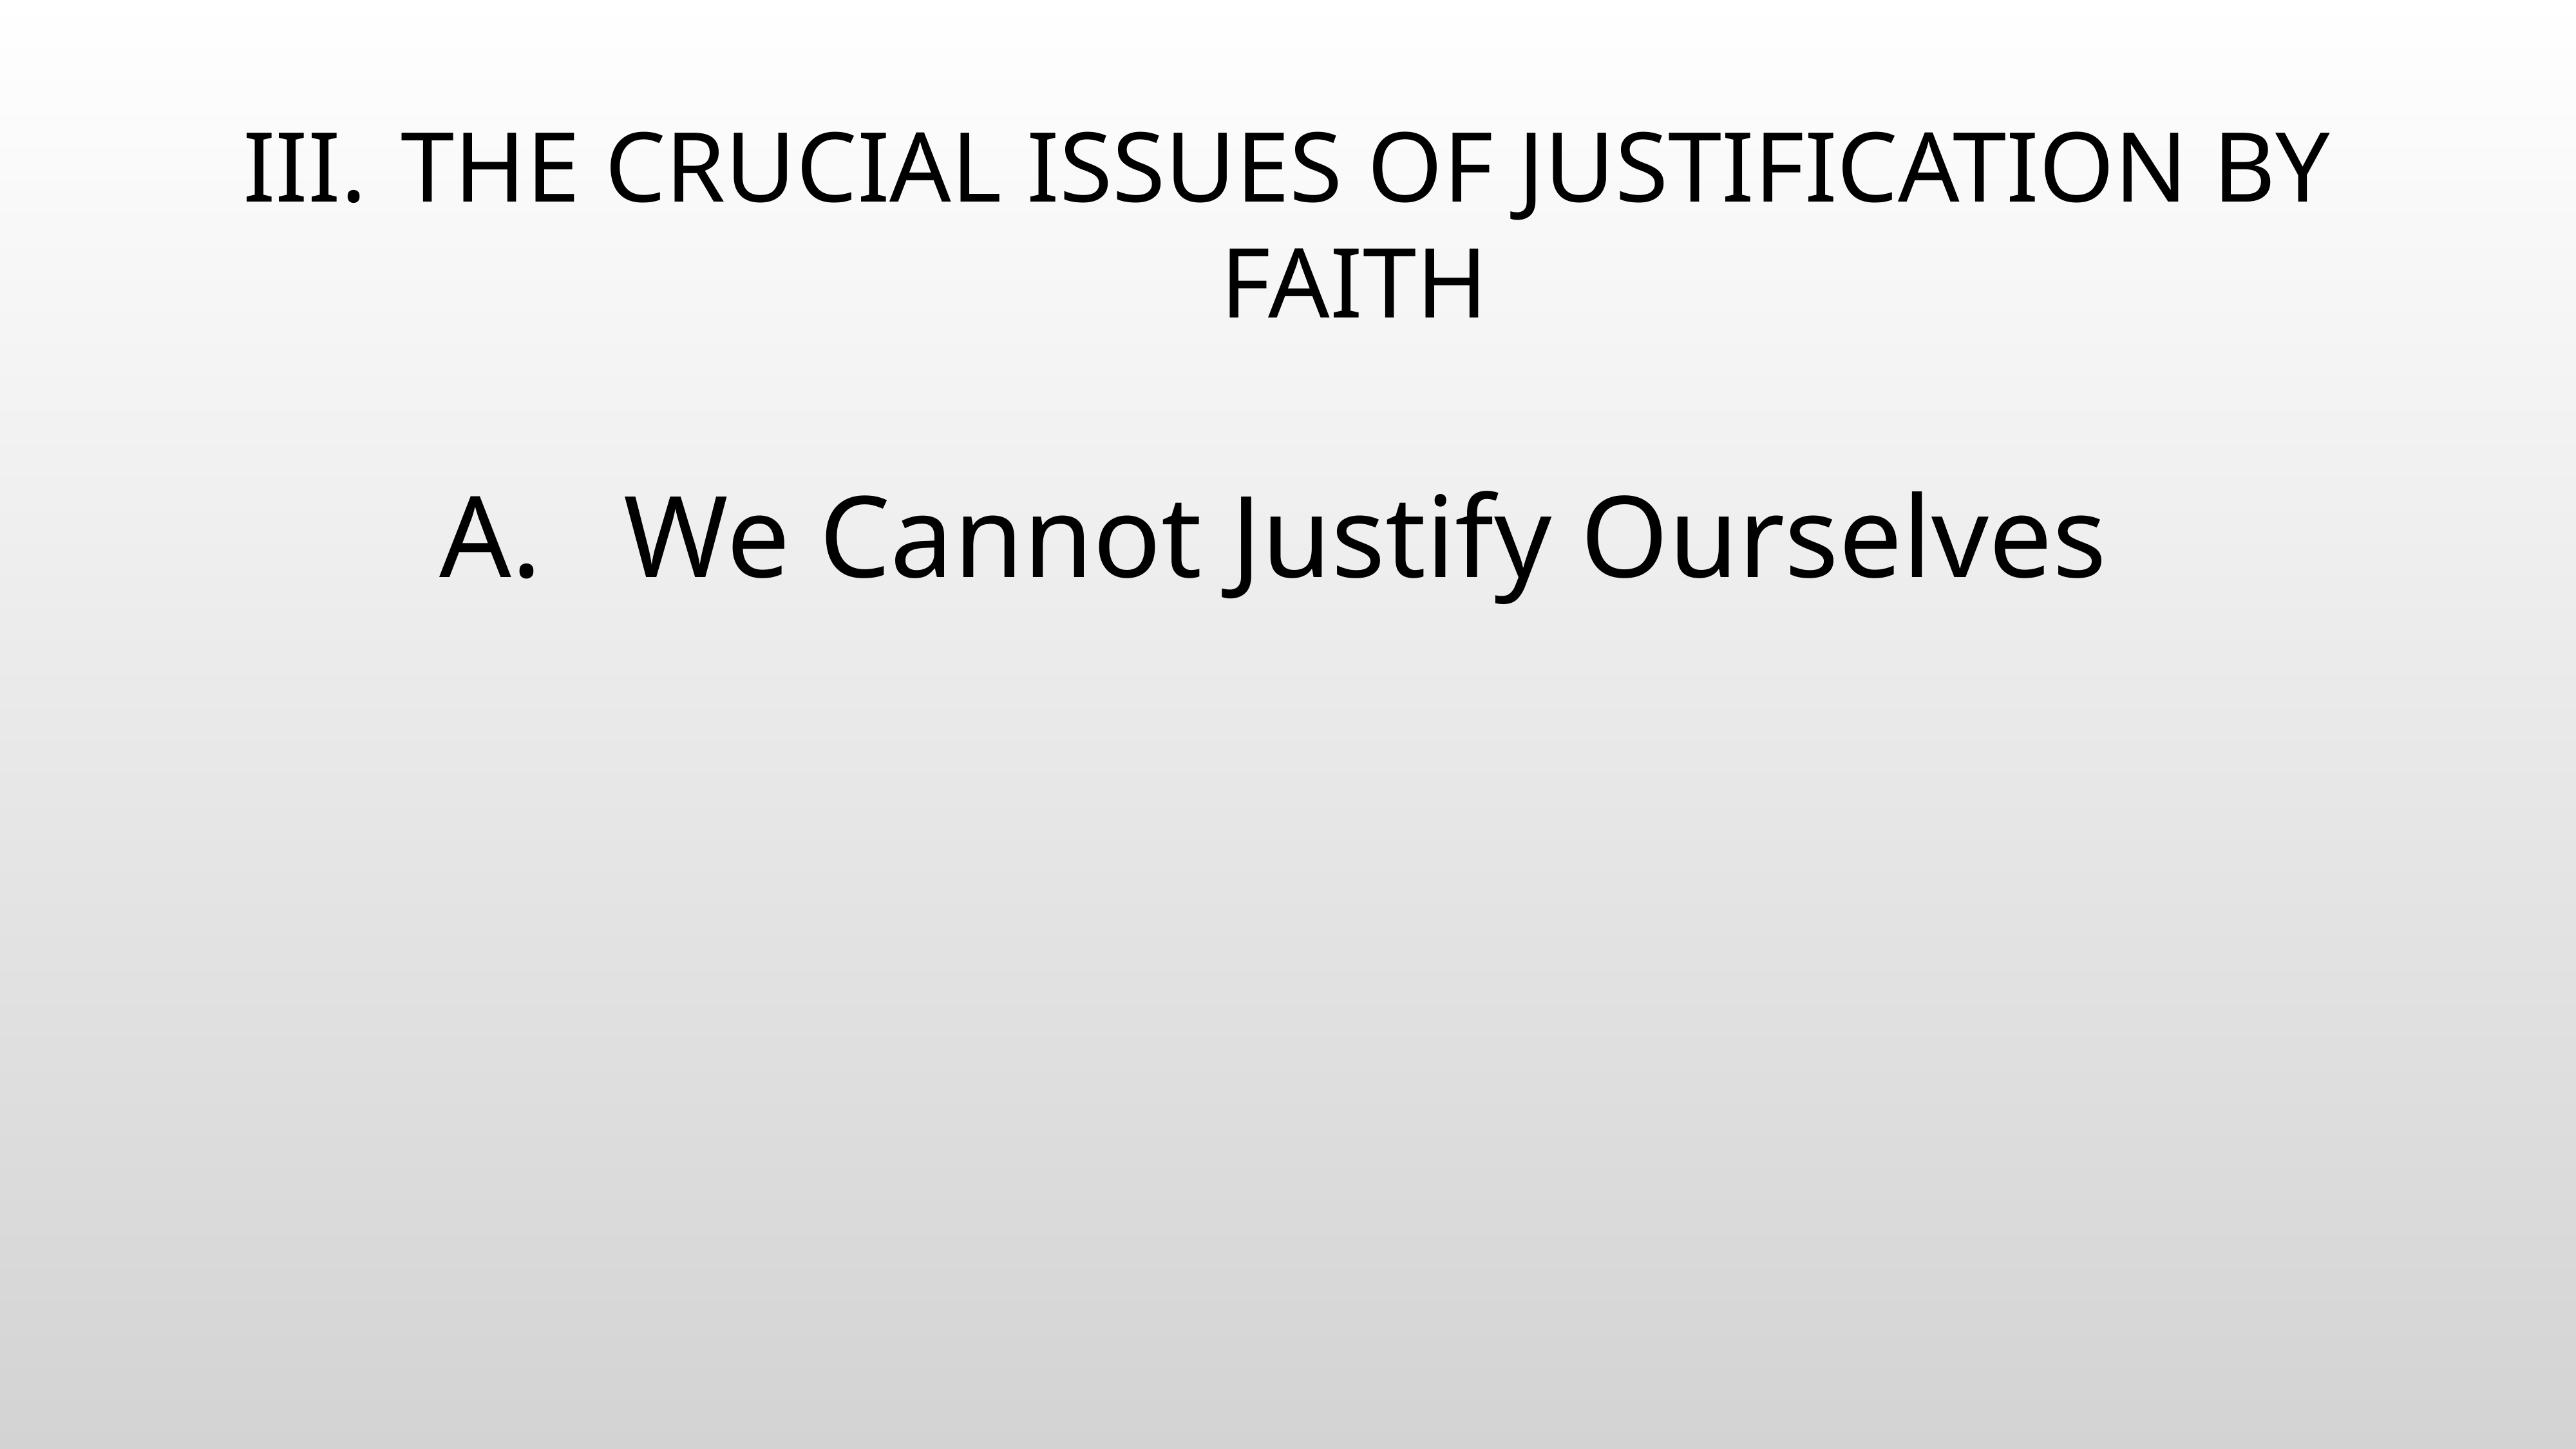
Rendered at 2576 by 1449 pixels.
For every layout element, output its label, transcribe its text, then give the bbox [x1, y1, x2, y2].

title THE CRUCIAL ISSUES OF JUSTIFICATION BY FAITH [178, 100, 2398, 343]
text_box We Cannot Justify Ourselves [434, 459, 2142, 605]
